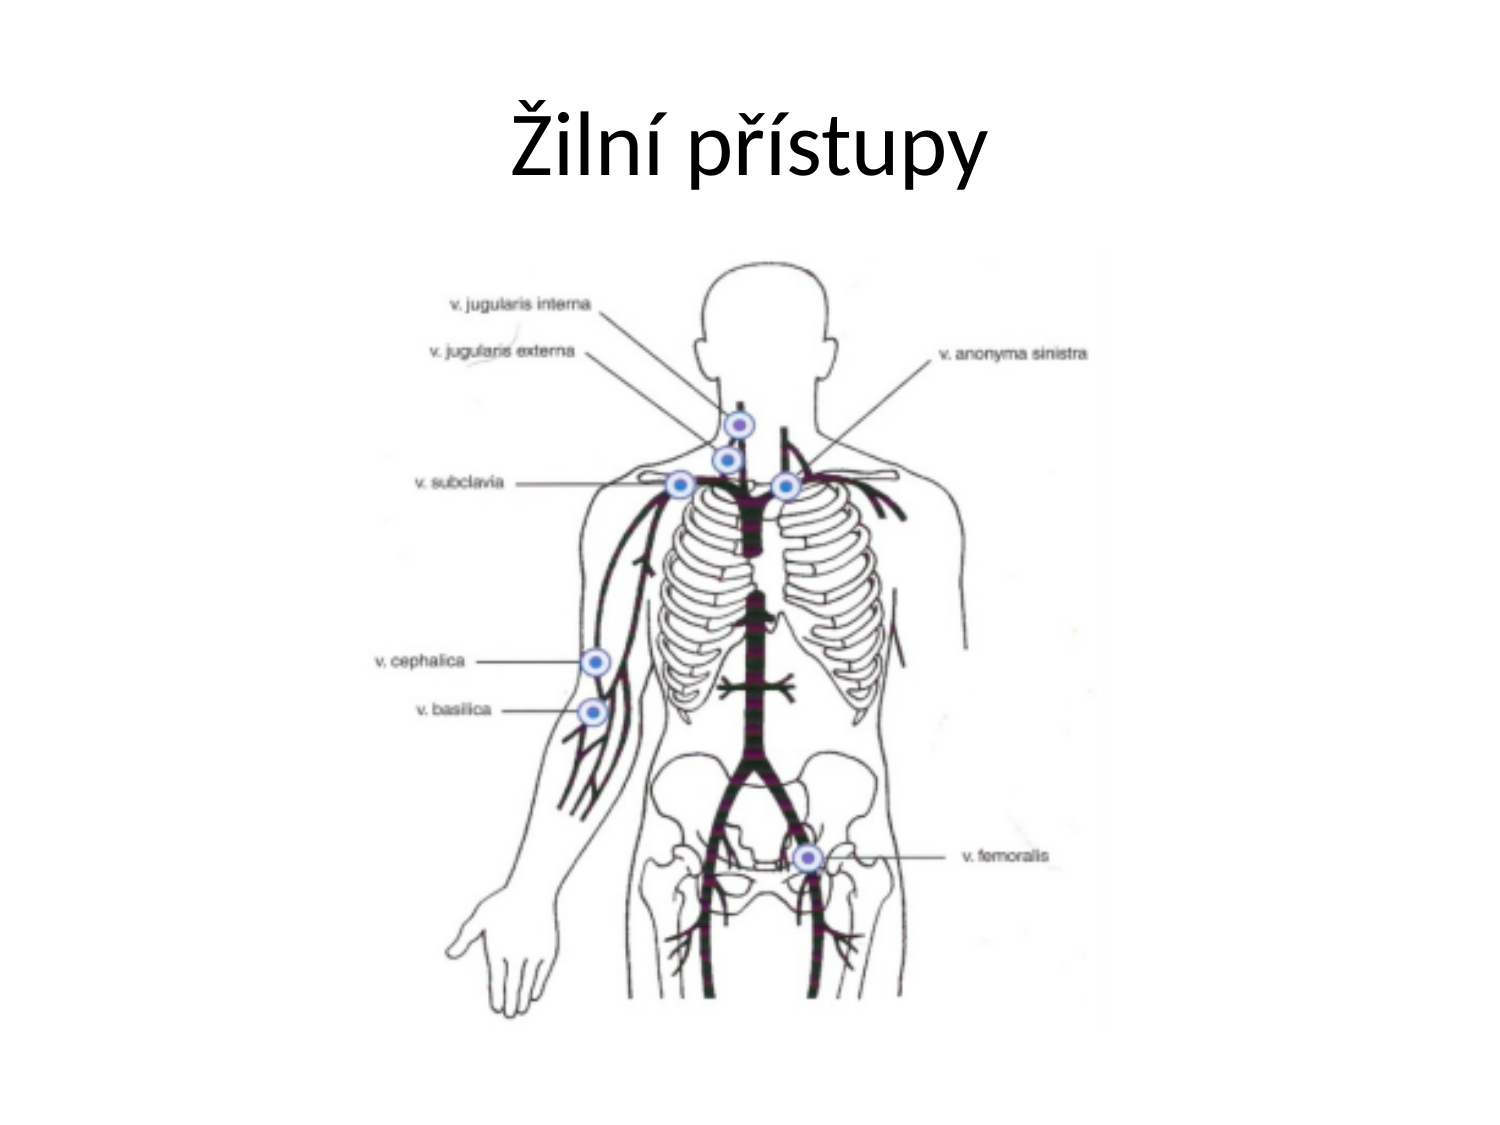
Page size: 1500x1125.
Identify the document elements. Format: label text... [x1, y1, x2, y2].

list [327, 221, 1173, 1046]
title Žilní přístupy [75, 45, 1425, 233]
